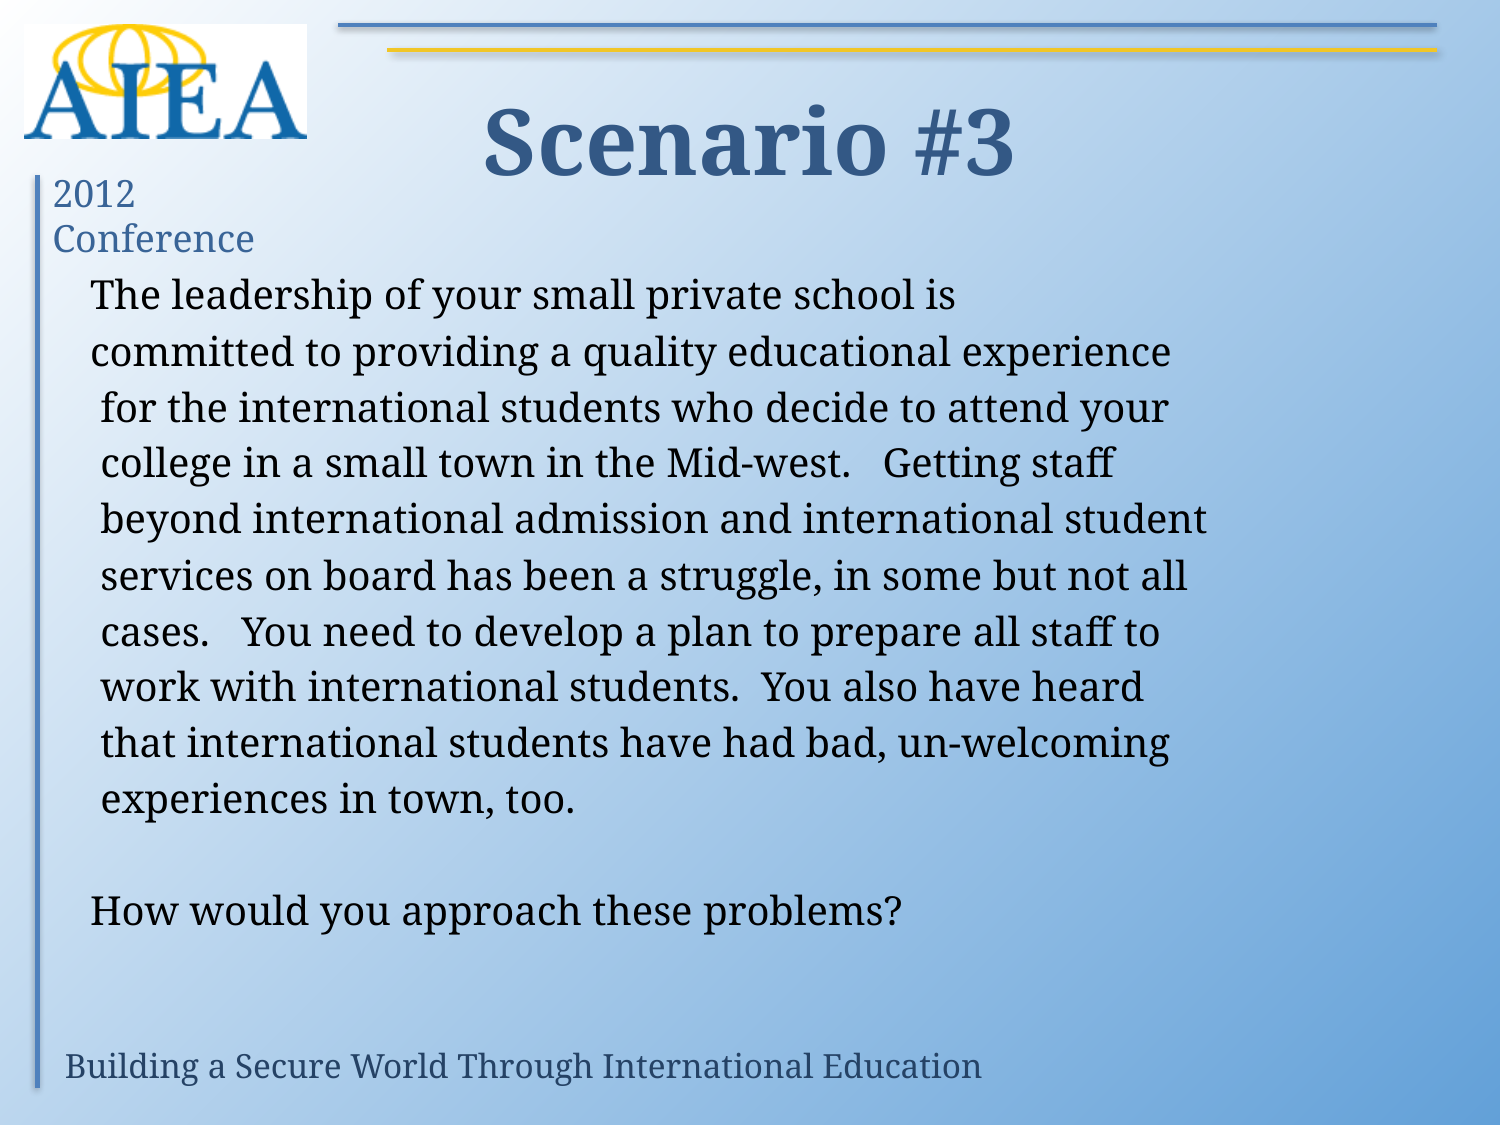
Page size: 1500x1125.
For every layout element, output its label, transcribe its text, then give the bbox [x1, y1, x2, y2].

title Scenario #3 [75, 45, 1425, 233]
picture [24, 24, 307, 139]
list The leadership of your small private school is committed to providing a quality educational experience for the international students who decide to attend your college in a small town in the Mid-west. Getting staff beyond international admission and international student services on board has been a struggle, in some but not all cases. You need to develop a plan to prepare all staff to work with international students. You also have heard that international students have had bad, un-welcoming experiences in town, too. How would you approach these problems? [75, 262, 1463, 1005]
